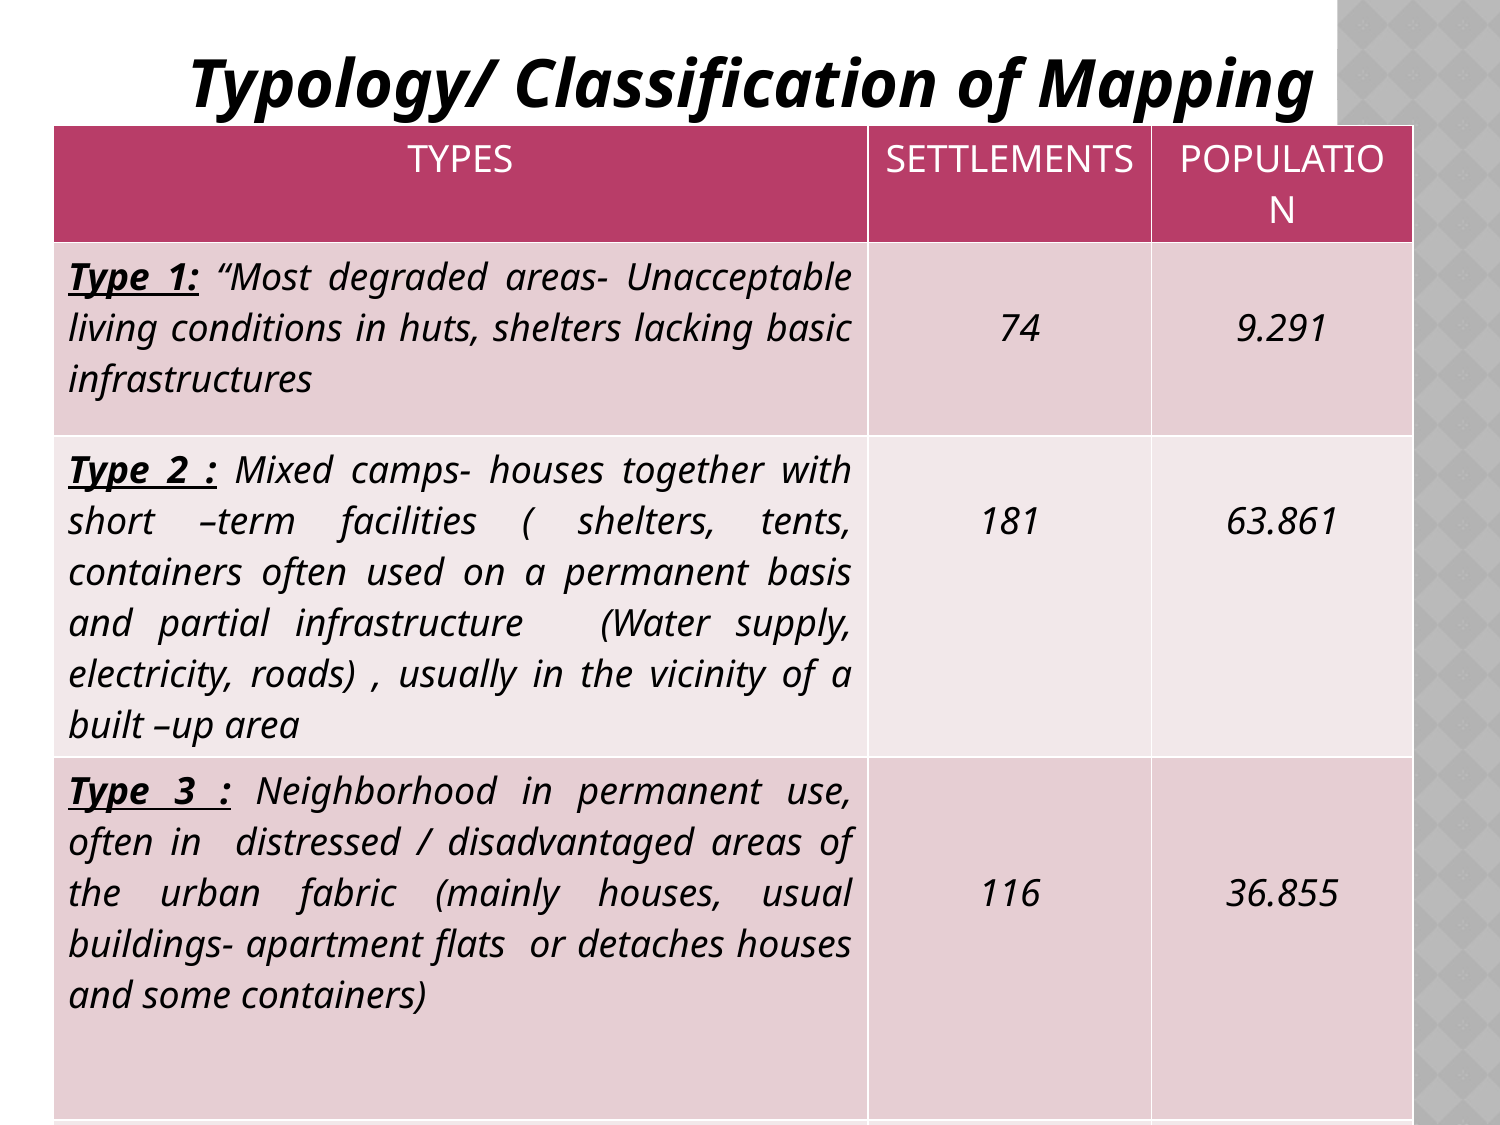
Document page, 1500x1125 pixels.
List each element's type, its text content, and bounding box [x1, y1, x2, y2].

table_header TYPES [54, 126, 867, 242]
table_cell 9.291 [1152, 243, 1412, 435]
table_cell 371 [869, 1121, 1151, 1125]
table_header POPULATION [1152, 163, 1412, 242]
text_box Typology/ Classification of Mapping [76, 0, 1427, 163]
table_cell SUM [54, 1121, 867, 1125]
table_cell 116 [869, 758, 1151, 1119]
table_cell 181 [869, 437, 1151, 756]
table_cell Type 1: “Most degraded areas- Unacceptable living conditions in huts, shelters lacking basic infrastructures [54, 243, 867, 435]
table_cell Type 2 : Mixed camps- houses together with short –term facilities ( shelters, tents, containers often used on a permanent basis and partial infrastructure (Water supply, electricity, roads) , usually in the vicinity of a built –up area [54, 437, 867, 756]
table_header SETTLEMENTS [869, 163, 1151, 242]
table_cell 74 [869, 243, 1151, 435]
table_cell 110.007 [1152, 1121, 1412, 1125]
table_cell 36.855 [1152, 758, 1412, 1119]
table_cell 63.861 [1152, 437, 1412, 756]
table_cell Type 3 : Neighborhood in permanent use, often in distressed / disadvantaged areas of the urban fabric (mainly houses, usual buildings- apartment flats or detaches houses and some containers) [54, 758, 867, 1119]
